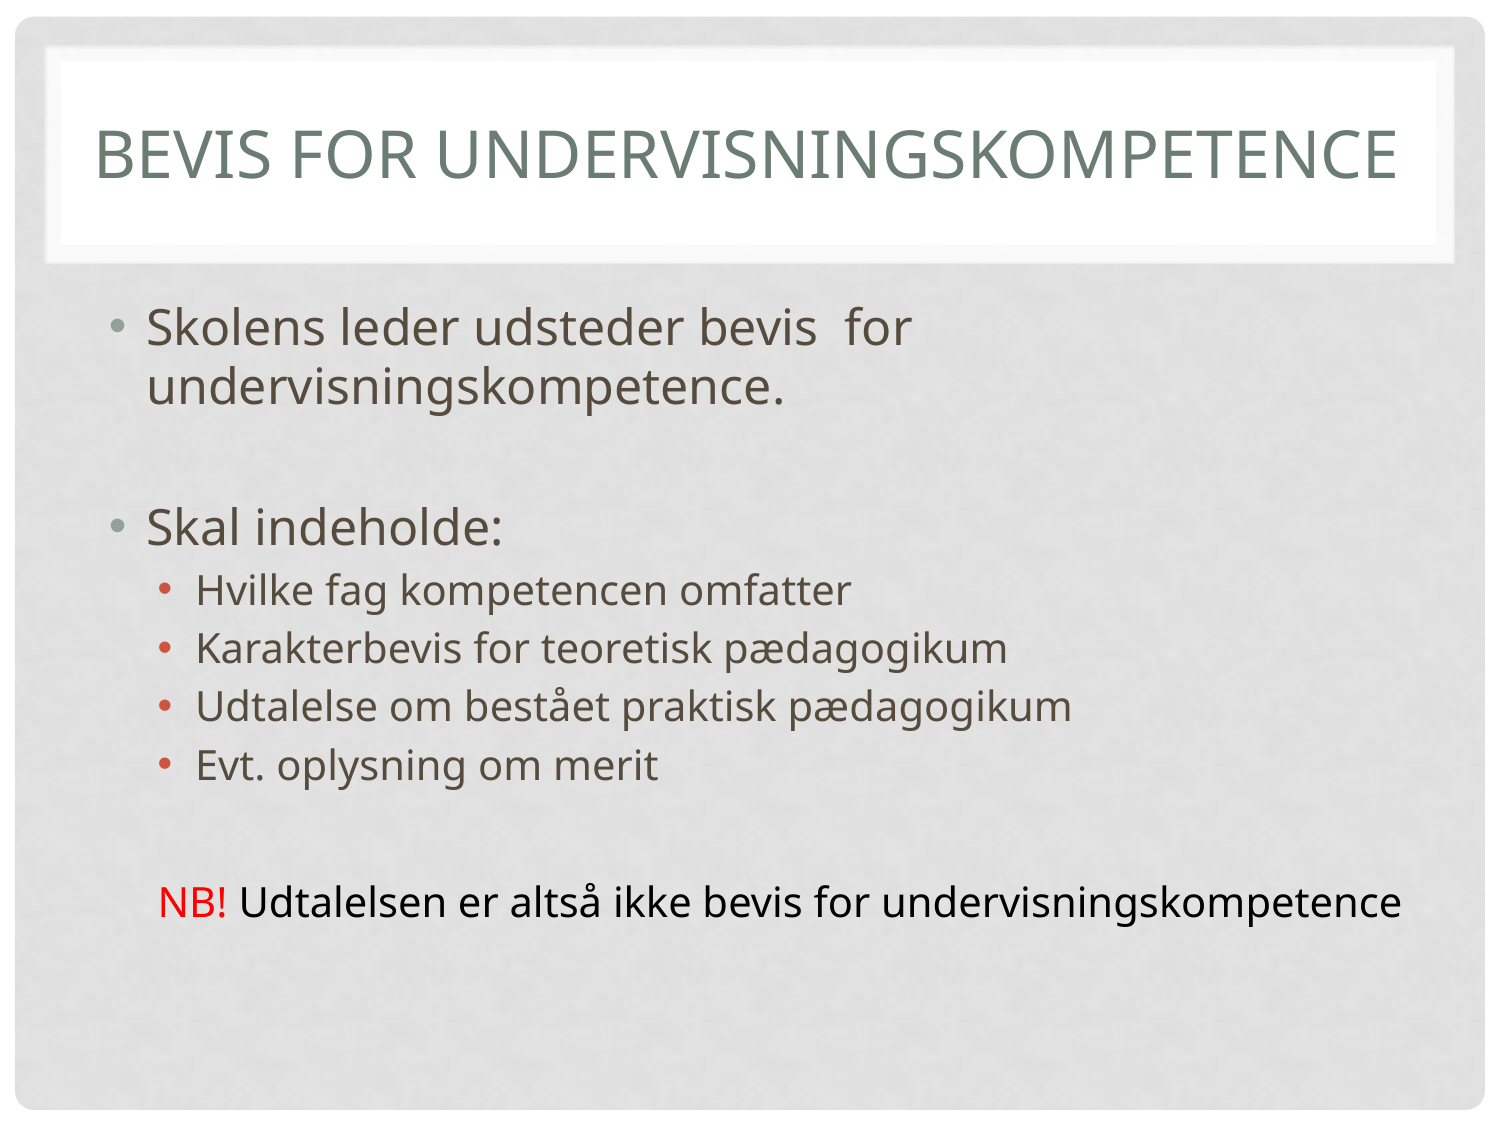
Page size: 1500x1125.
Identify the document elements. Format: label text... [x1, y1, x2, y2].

title Bevis for undervisningskompetence [69, 66, 1425, 238]
list Skolens leder udsteder bevis for undervisningskompetence. Skal indeholde: Hvilke fag kompetencen omfatter Karakterbevis for teoretisk pædagogikum Udtalelse om bestået praktisk pædagogikum Evt. oplysning om merit NB! Udtalelsen er altså ikke bevis for undervisningskompetence [75, 287, 1425, 1005]
